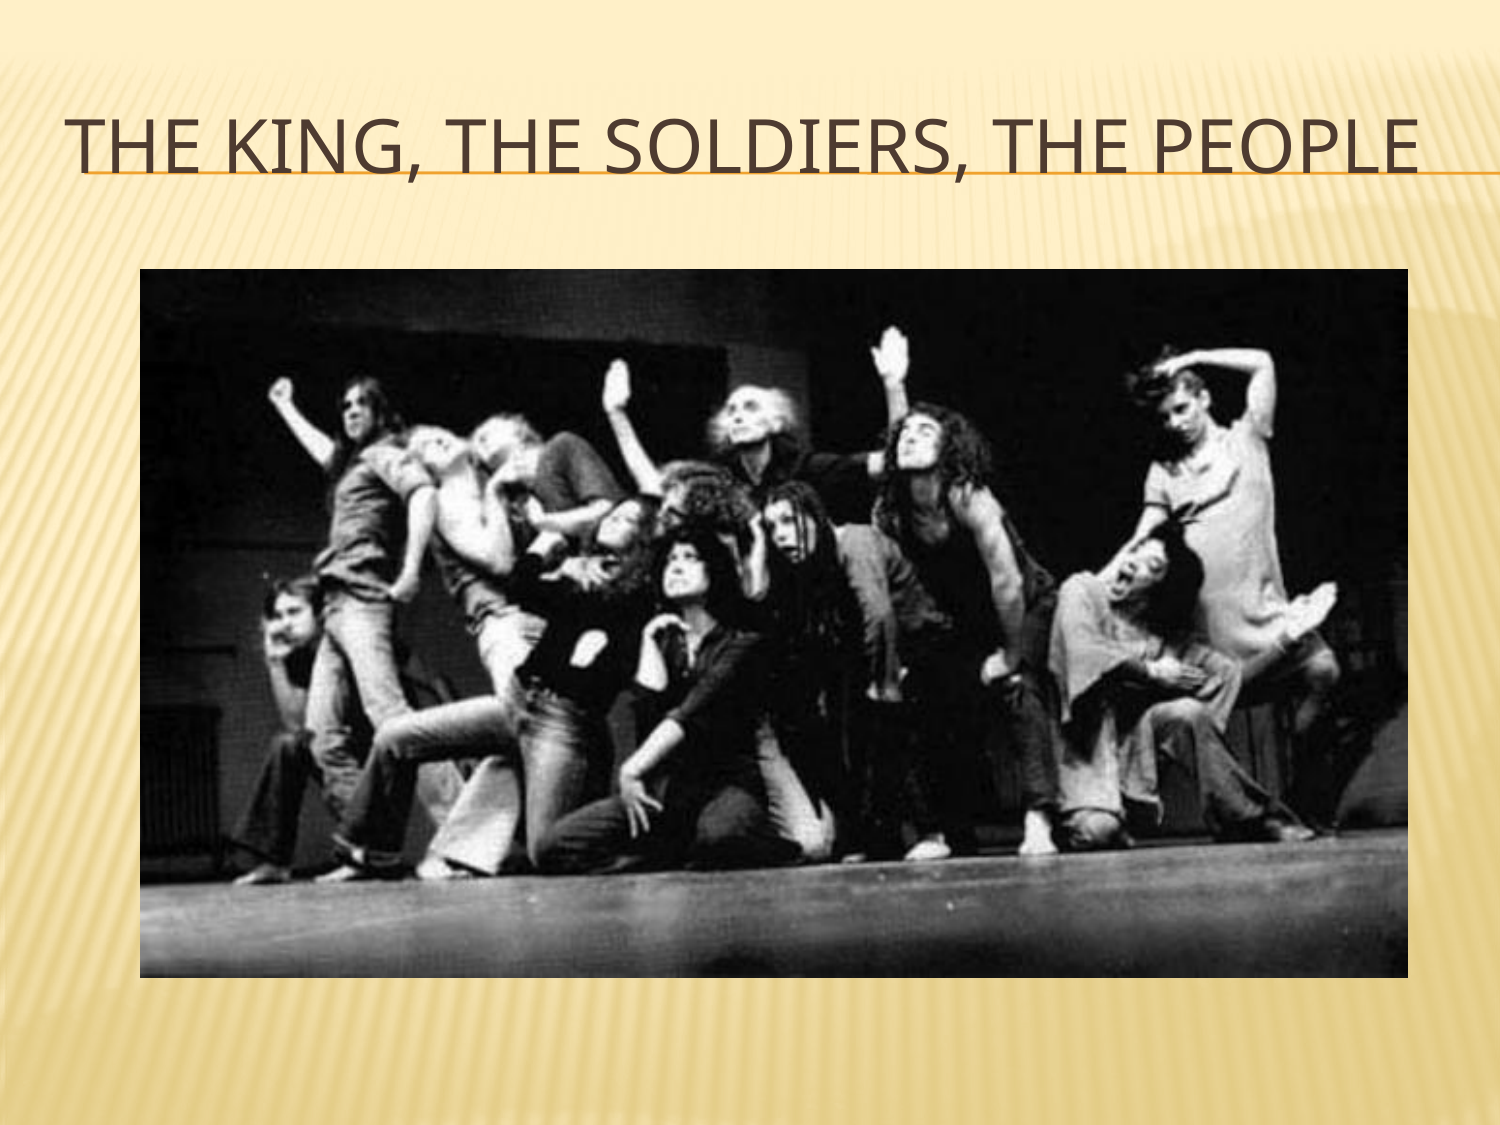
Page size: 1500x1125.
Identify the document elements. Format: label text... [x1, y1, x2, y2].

title The king, the soldiers, the people [49, 75, 1475, 213]
picture [140, 269, 1408, 978]
